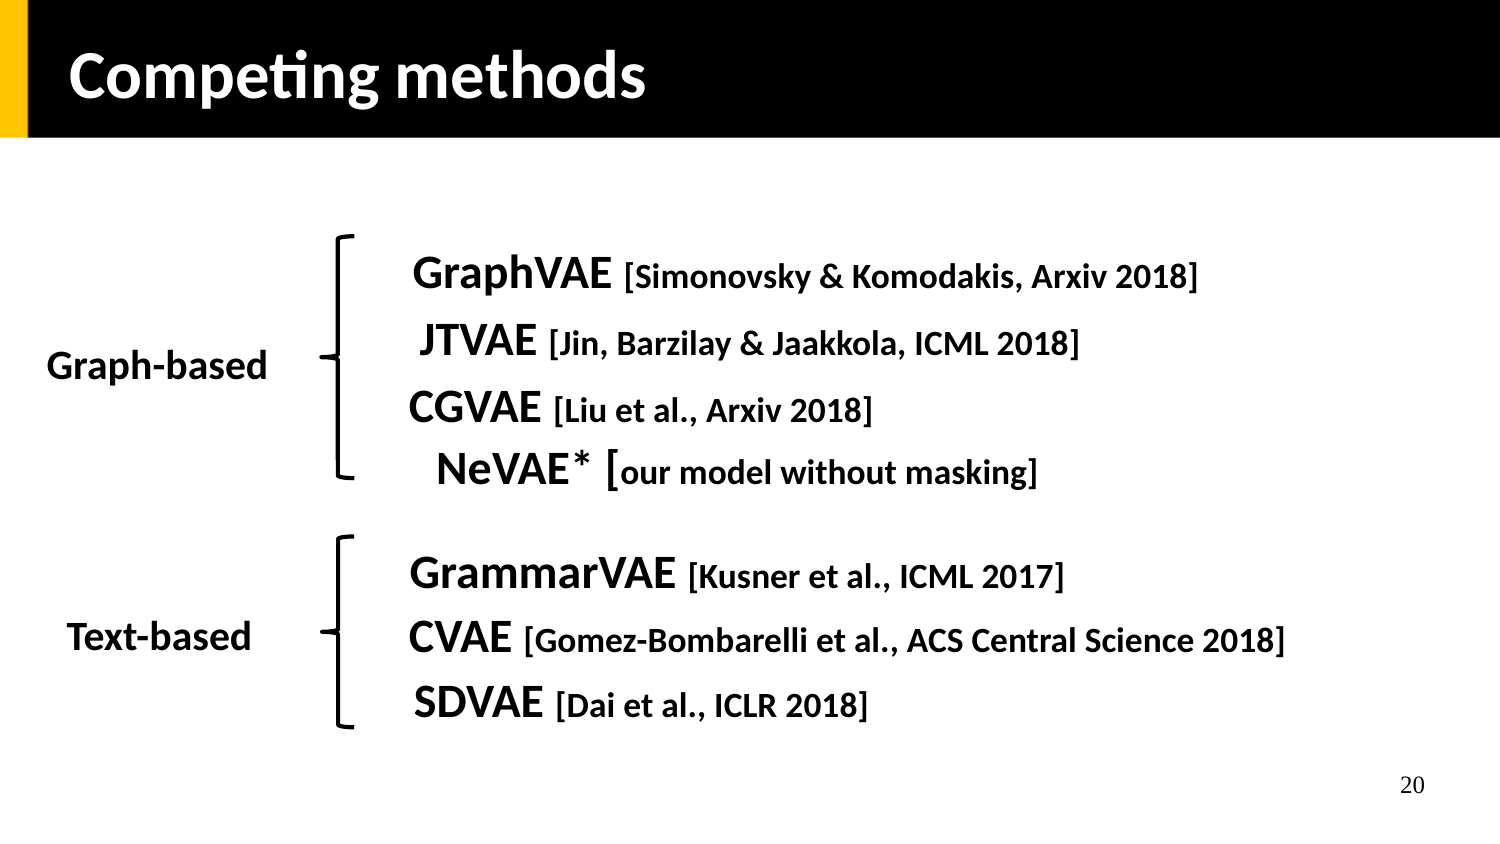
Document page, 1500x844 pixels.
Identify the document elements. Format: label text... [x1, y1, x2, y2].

text_box [322, 236, 355, 479]
text_box SDVAE [Dai et al., ICLR 2018] [401, 663, 1168, 734]
text_box CGVAE [Liu et al., Arxiv 2018] [396, 368, 1083, 439]
text_box Text-based [54, 602, 342, 665]
text_box GraphVAE [Simonovsky & Komodakis, Arxiv 2018] [400, 234, 1297, 305]
text_box Graph-based [34, 331, 322, 394]
title Competing methods [69, 0, 1500, 142]
text_box GrammarVAE [Kusner et al., ICML 2017] [397, 534, 1179, 598]
text_box JTVAE [Jin, Barzilay & Jaakkola, ICML 2018] [407, 301, 1168, 372]
text_box CVAE [Gomez-Bombarelli et al., ACS Central Science 2018] [396, 598, 1383, 669]
text_box [338, 536, 355, 728]
text_box NeVAE* [our model without masking] [397, 430, 1078, 501]
picture [0, 0, 1500, 844]
slide_number 20 [1075, 768, 1425, 827]
